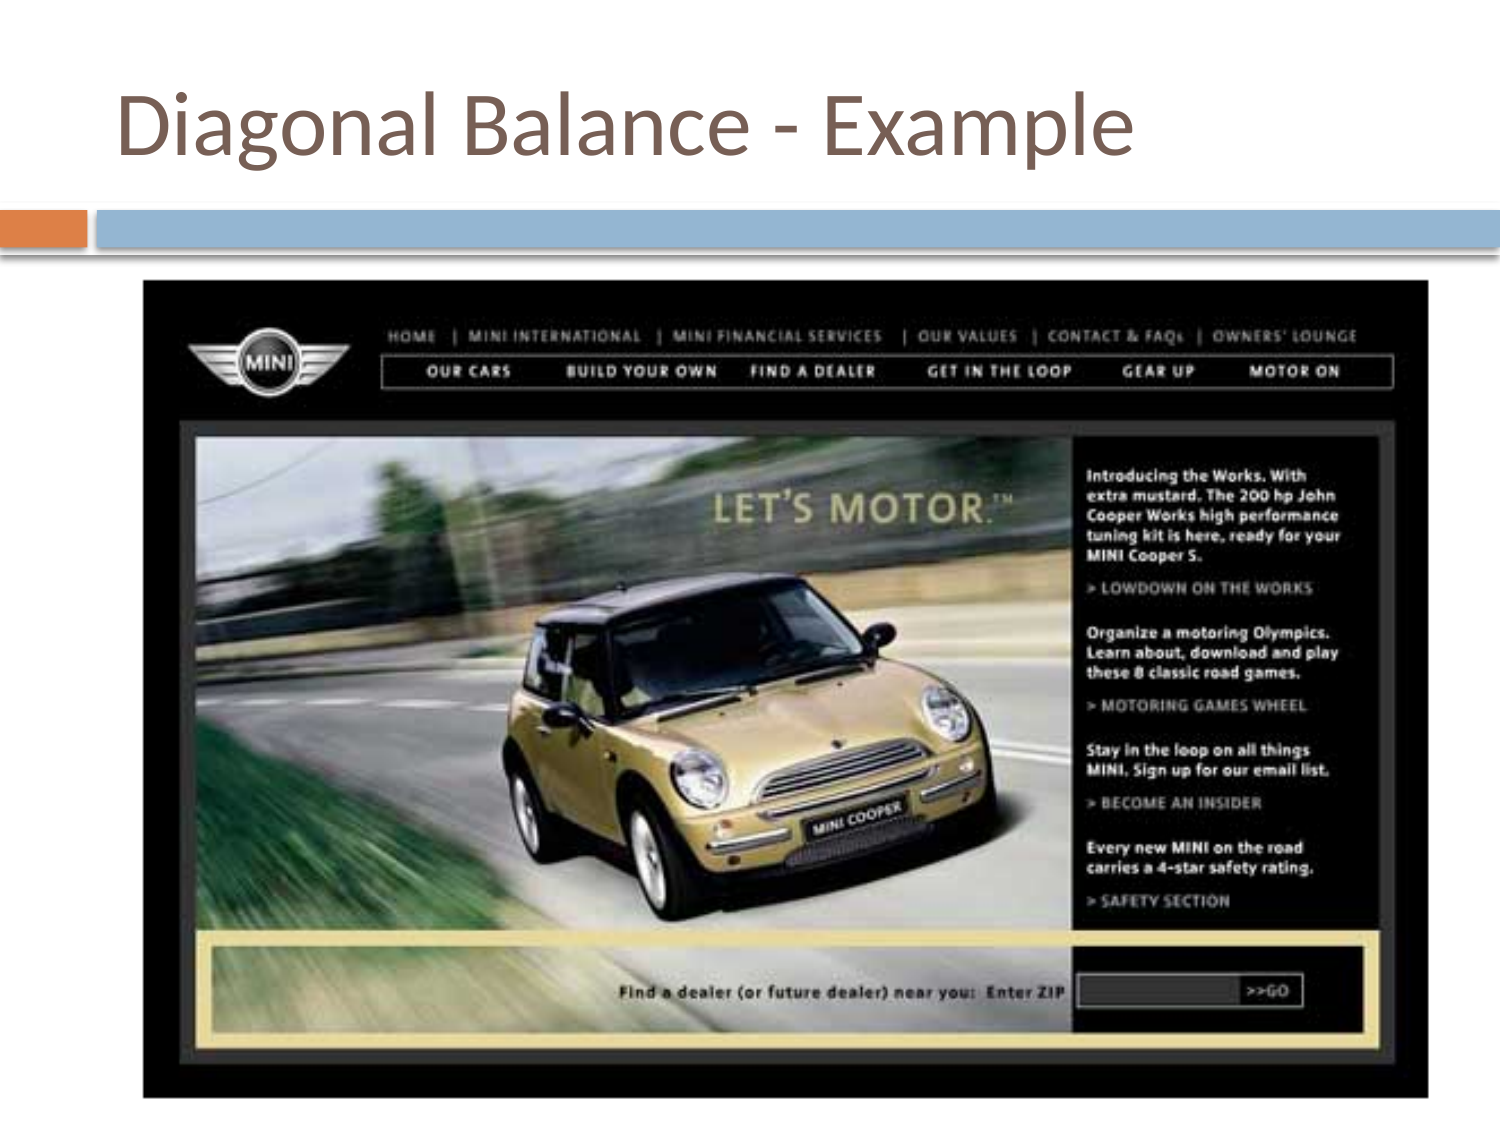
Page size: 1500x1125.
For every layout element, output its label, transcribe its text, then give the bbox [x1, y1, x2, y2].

title Diagonal Balance - Example [100, 37, 1438, 200]
picture [137, 274, 1438, 1101]
